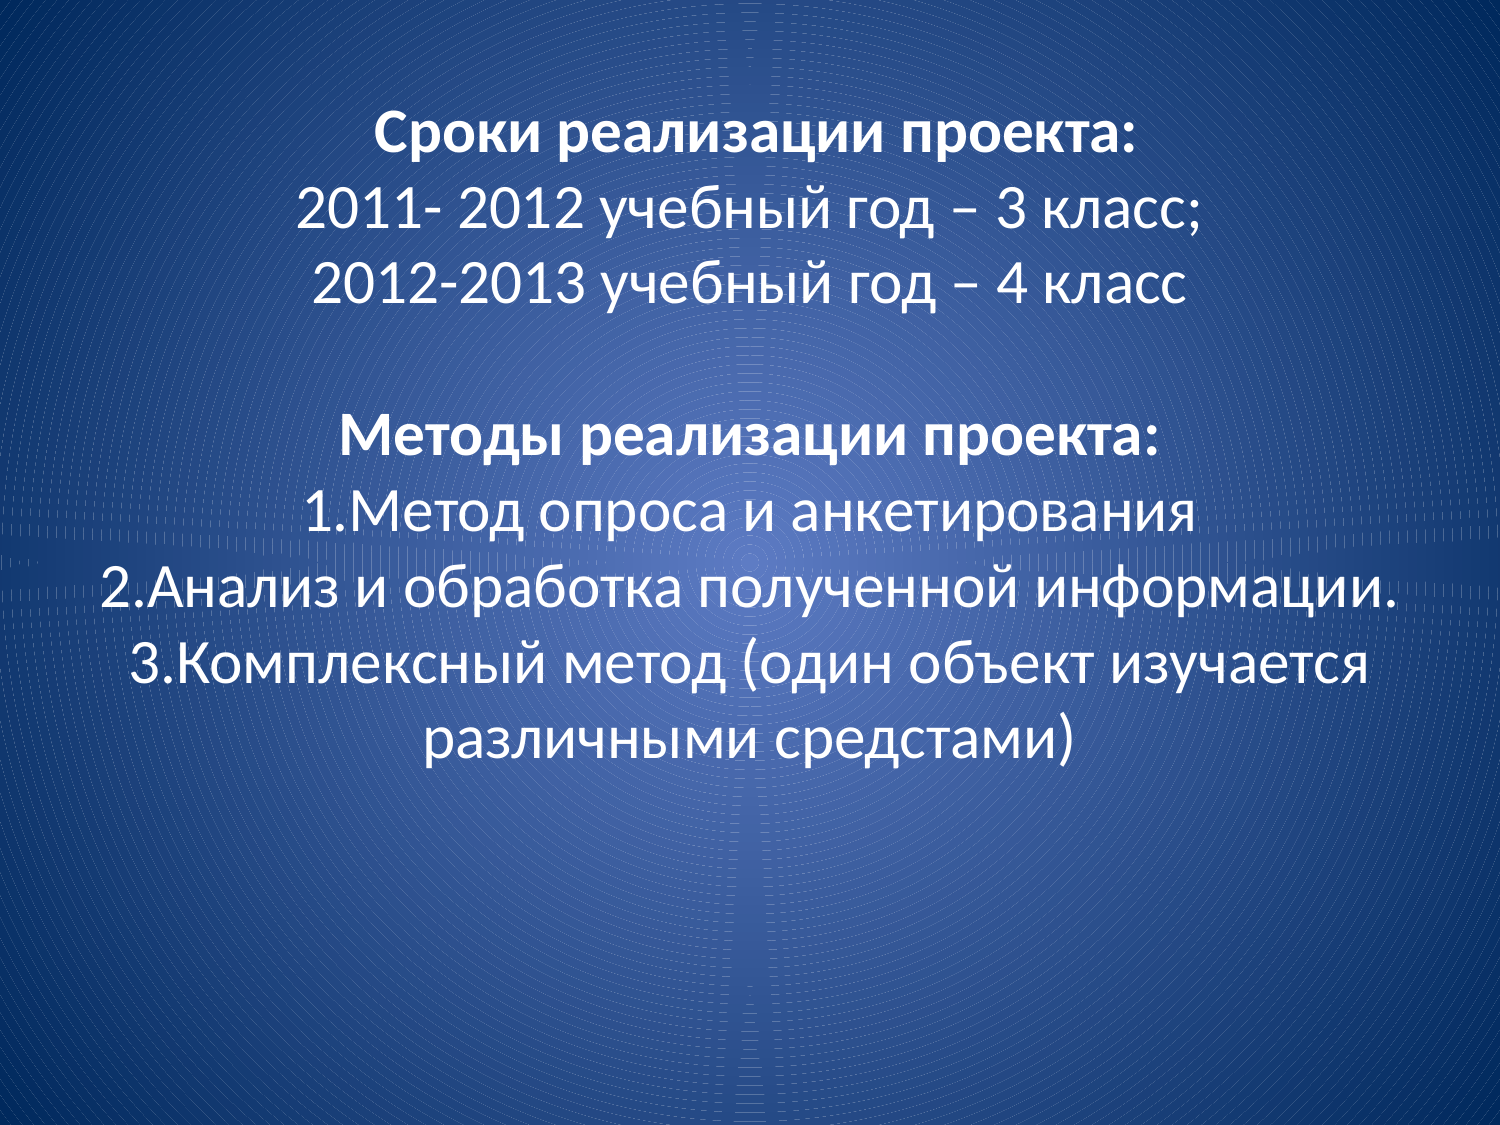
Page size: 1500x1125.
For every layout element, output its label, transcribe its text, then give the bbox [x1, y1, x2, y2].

title Сроки реализации проекта: 2011- 2012 учебный год – 3 класс; 2012-2013 учебный год – 4 класс Методы реализации проекта: 1.Метод опроса и анкетирования 2.Анализ и обработка полученной информации. 3.Комплексный метод (один объект изучается различными средстами) [75, 45, 1425, 1032]
